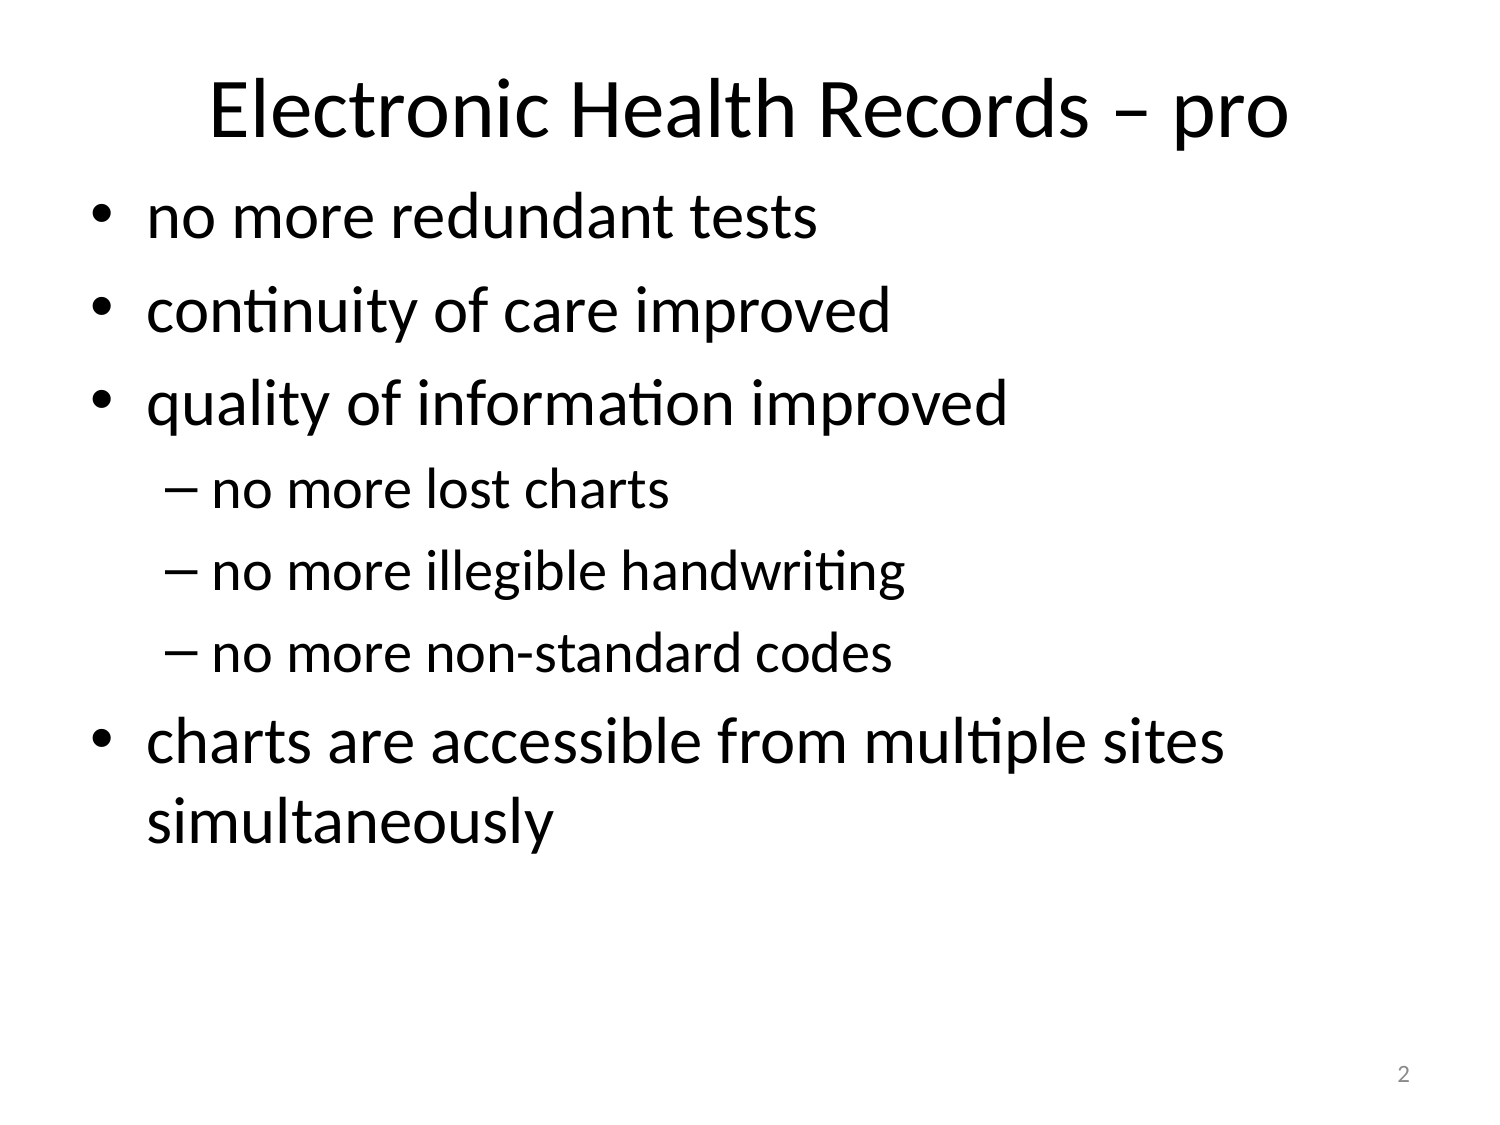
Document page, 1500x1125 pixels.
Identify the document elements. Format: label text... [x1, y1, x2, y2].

list no more redundant tests continuity of care improved quality of information improved no more lost charts no more illegible handwriting no more non-standard codes charts are accessible from multiple sites simultaneously [75, 164, 1425, 990]
slide_number 2 [1074, 1042, 1425, 1103]
title Electronic Health Records – pro [75, 45, 1425, 163]
